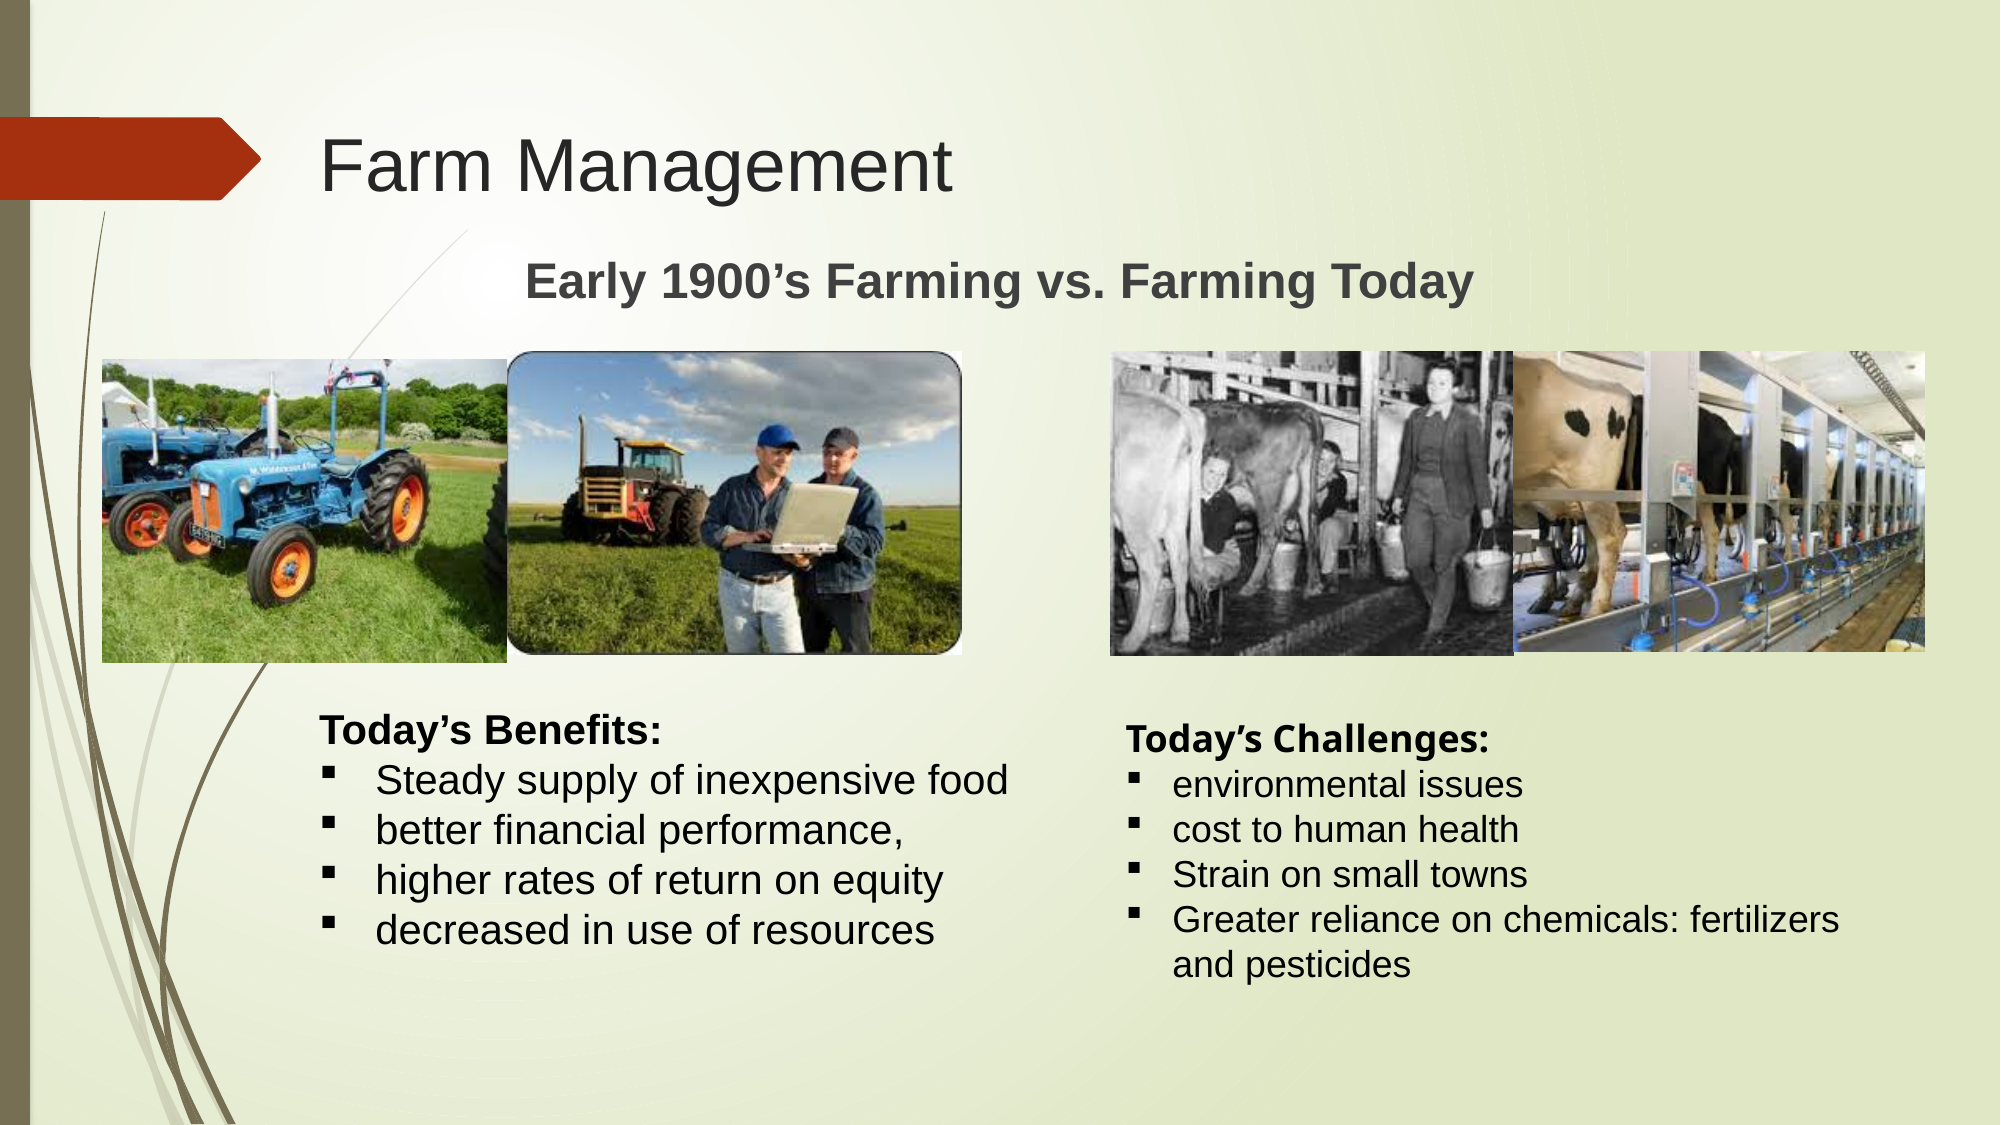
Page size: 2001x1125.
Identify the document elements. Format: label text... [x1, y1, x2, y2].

list Early 1900’s Farming vs. Farming Today [509, 240, 1591, 352]
picture [101, 351, 962, 663]
picture [1110, 351, 1925, 656]
title Farm Management [304, 108, 1027, 264]
text_box Today’s Benefits: Steady supply of inexpensive food better financial performance, higher rates of return on equity decreased in use of resources [304, 695, 1089, 961]
text_box Today’s Challenges: environmental issues cost to human health Strain on small towns Greater reliance on chemicals: fertilizers and pesticides [1110, 707, 1925, 993]
